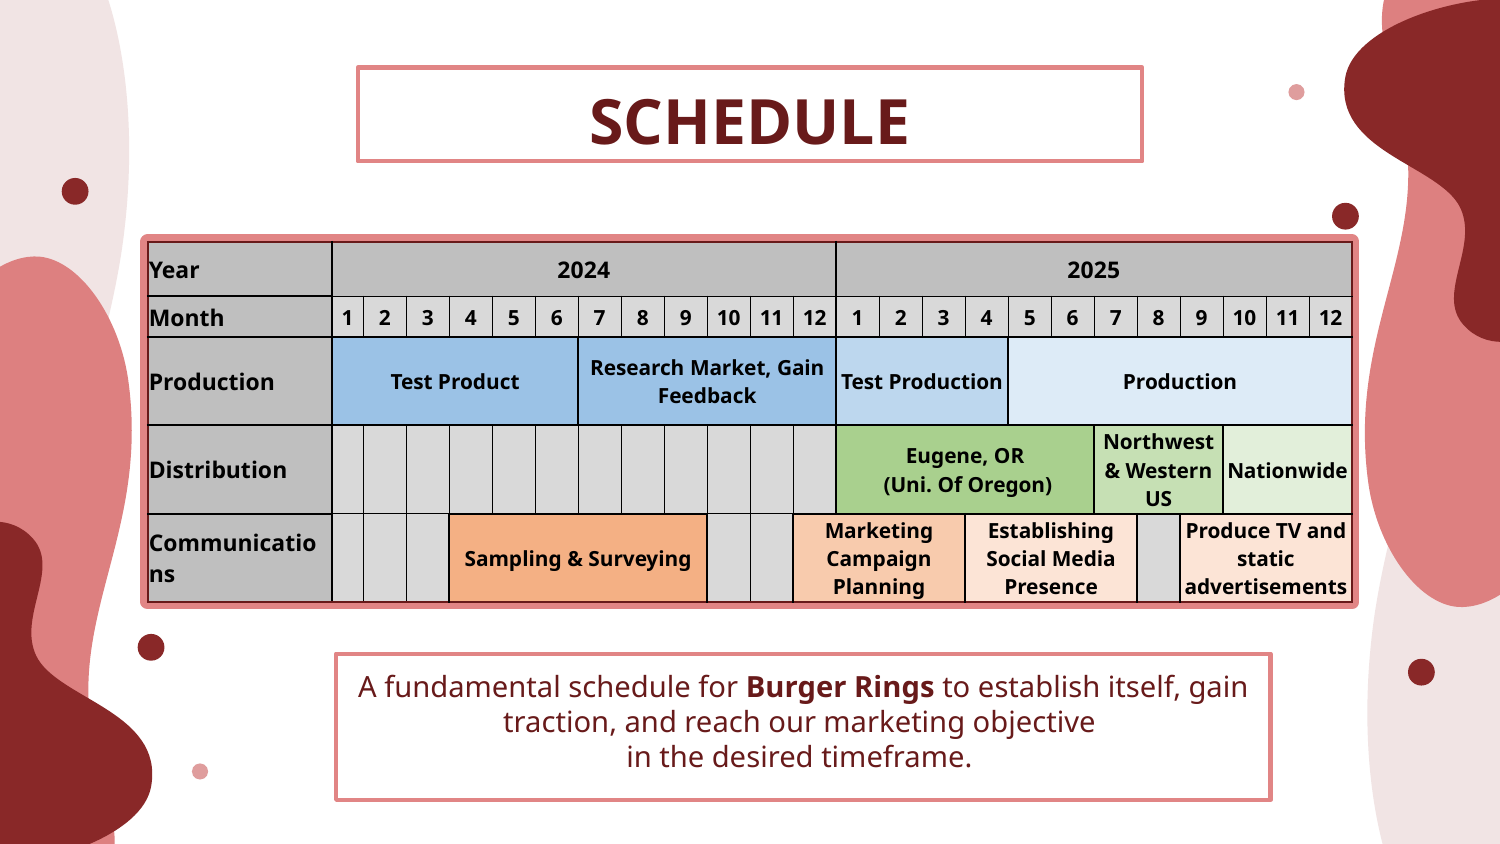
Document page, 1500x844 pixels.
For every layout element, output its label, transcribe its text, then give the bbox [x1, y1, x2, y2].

table_cell 12 [794, 297, 835, 336]
table_cell Research Market, Gain Feedback [579, 338, 835, 424]
table_cell 6 [1052, 297, 1094, 336]
table_header 2025 [837, 243, 1351, 296]
table_cell [333, 426, 363, 513]
table_cell Nationwide [1224, 426, 1351, 513]
table_cell 8 [622, 297, 664, 336]
table_cell 7 [1095, 297, 1137, 336]
table_cell 9 [665, 297, 707, 336]
table_cell 6 [536, 297, 578, 336]
table_cell Northwest & Western US [1095, 426, 1222, 513]
table_cell Produce TV and static advertisements [1181, 515, 1351, 601]
table_cell [407, 426, 449, 513]
title SCHEDULE [357, 67, 1143, 162]
table_cell 1 [333, 297, 363, 336]
table_cell Production [1009, 338, 1351, 424]
table_cell [493, 426, 535, 513]
table_cell 3 [923, 297, 965, 336]
table_cell [708, 426, 750, 513]
table_cell Establishing Social Media Presence [966, 515, 1136, 601]
table_cell 11 [751, 297, 793, 336]
table_cell 12 [1310, 297, 1351, 336]
table_cell [450, 426, 492, 513]
table_header Year [149, 243, 331, 295]
table_cell 4 [966, 297, 1008, 336]
table_cell 5 [493, 297, 535, 336]
table_cell 4 [450, 297, 492, 336]
table_cell [536, 426, 578, 513]
table_cell Production [149, 338, 331, 424]
table_cell Distribution [149, 426, 331, 513]
table_cell [364, 514, 406, 601]
table_cell 10 [1224, 297, 1266, 336]
table_cell Sampling & Surveying [450, 515, 706, 601]
table_cell Month [149, 297, 331, 336]
table_cell [751, 514, 792, 601]
table_cell 1 [837, 297, 879, 336]
table_cell Marketing Campaign Planning [794, 515, 964, 601]
table_cell 5 [1009, 297, 1051, 336]
table_cell [1138, 515, 1179, 601]
table_cell Eugene, OR (Uni. Of Oregon) [837, 426, 1093, 513]
table_cell Communications [149, 515, 331, 601]
table_cell 2 [880, 297, 922, 336]
table_cell 10 [708, 297, 750, 336]
table_cell [794, 426, 835, 513]
table_cell [622, 426, 664, 513]
table_cell 11 [1267, 297, 1309, 336]
table_cell 8 [1138, 297, 1180, 336]
table_cell [708, 514, 750, 601]
table_cell [333, 514, 363, 601]
table_cell [407, 514, 448, 601]
table_header 2024 [333, 243, 835, 296]
table_cell 7 [579, 297, 621, 336]
text_box A fundamental schedule for Burger Rings to establish itself, gain traction, and reach our marketing objective in the desired timeframe. [336, 653, 1271, 800]
table_cell Test Product [333, 338, 577, 424]
table_cell [665, 426, 707, 513]
table_cell [579, 426, 621, 513]
table_cell [751, 426, 793, 513]
table_cell 2 [364, 297, 406, 336]
table_cell [364, 426, 406, 513]
table_cell 9 [1181, 297, 1223, 336]
table_cell Test Production [837, 338, 1007, 424]
table_cell 3 [407, 297, 449, 336]
